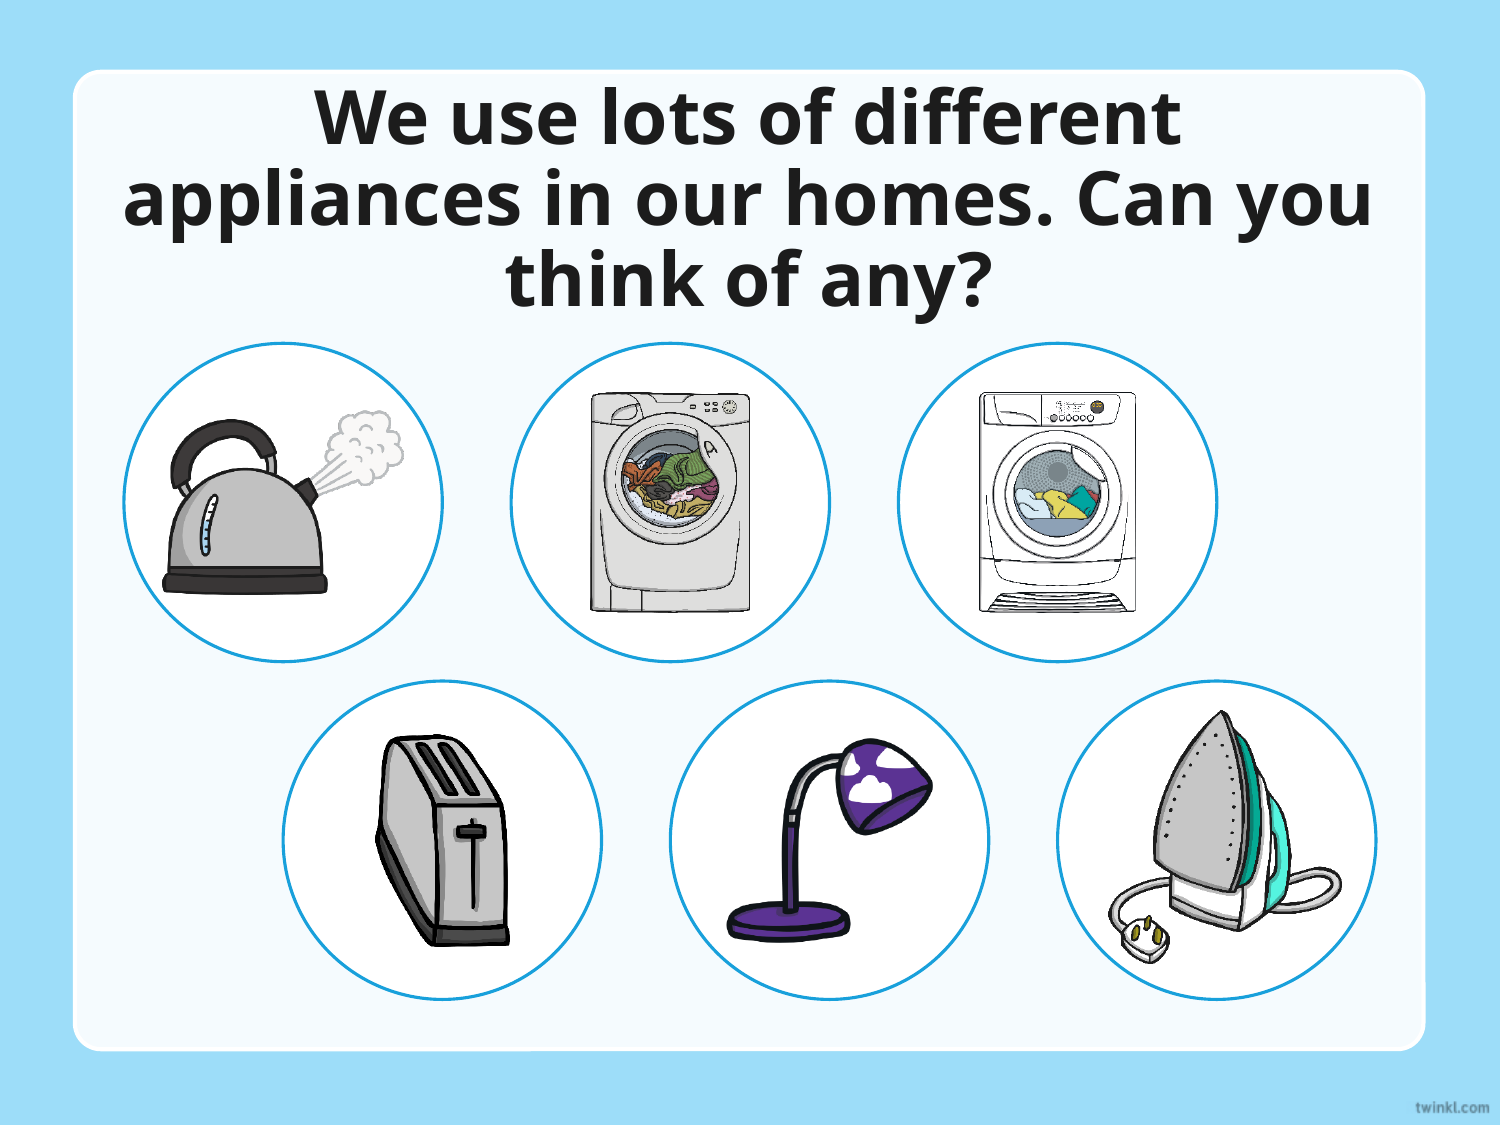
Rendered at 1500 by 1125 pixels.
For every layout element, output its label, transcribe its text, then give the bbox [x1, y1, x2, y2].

picture [0, 0, 1500, 1125]
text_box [898, 343, 1217, 662]
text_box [1057, 680, 1376, 1000]
title We use lots of different appliances in our homes. Can you think of any? [73, 76, 1426, 326]
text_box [123, 343, 443, 662]
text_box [511, 343, 830, 662]
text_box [670, 680, 989, 1000]
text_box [283, 680, 602, 1000]
